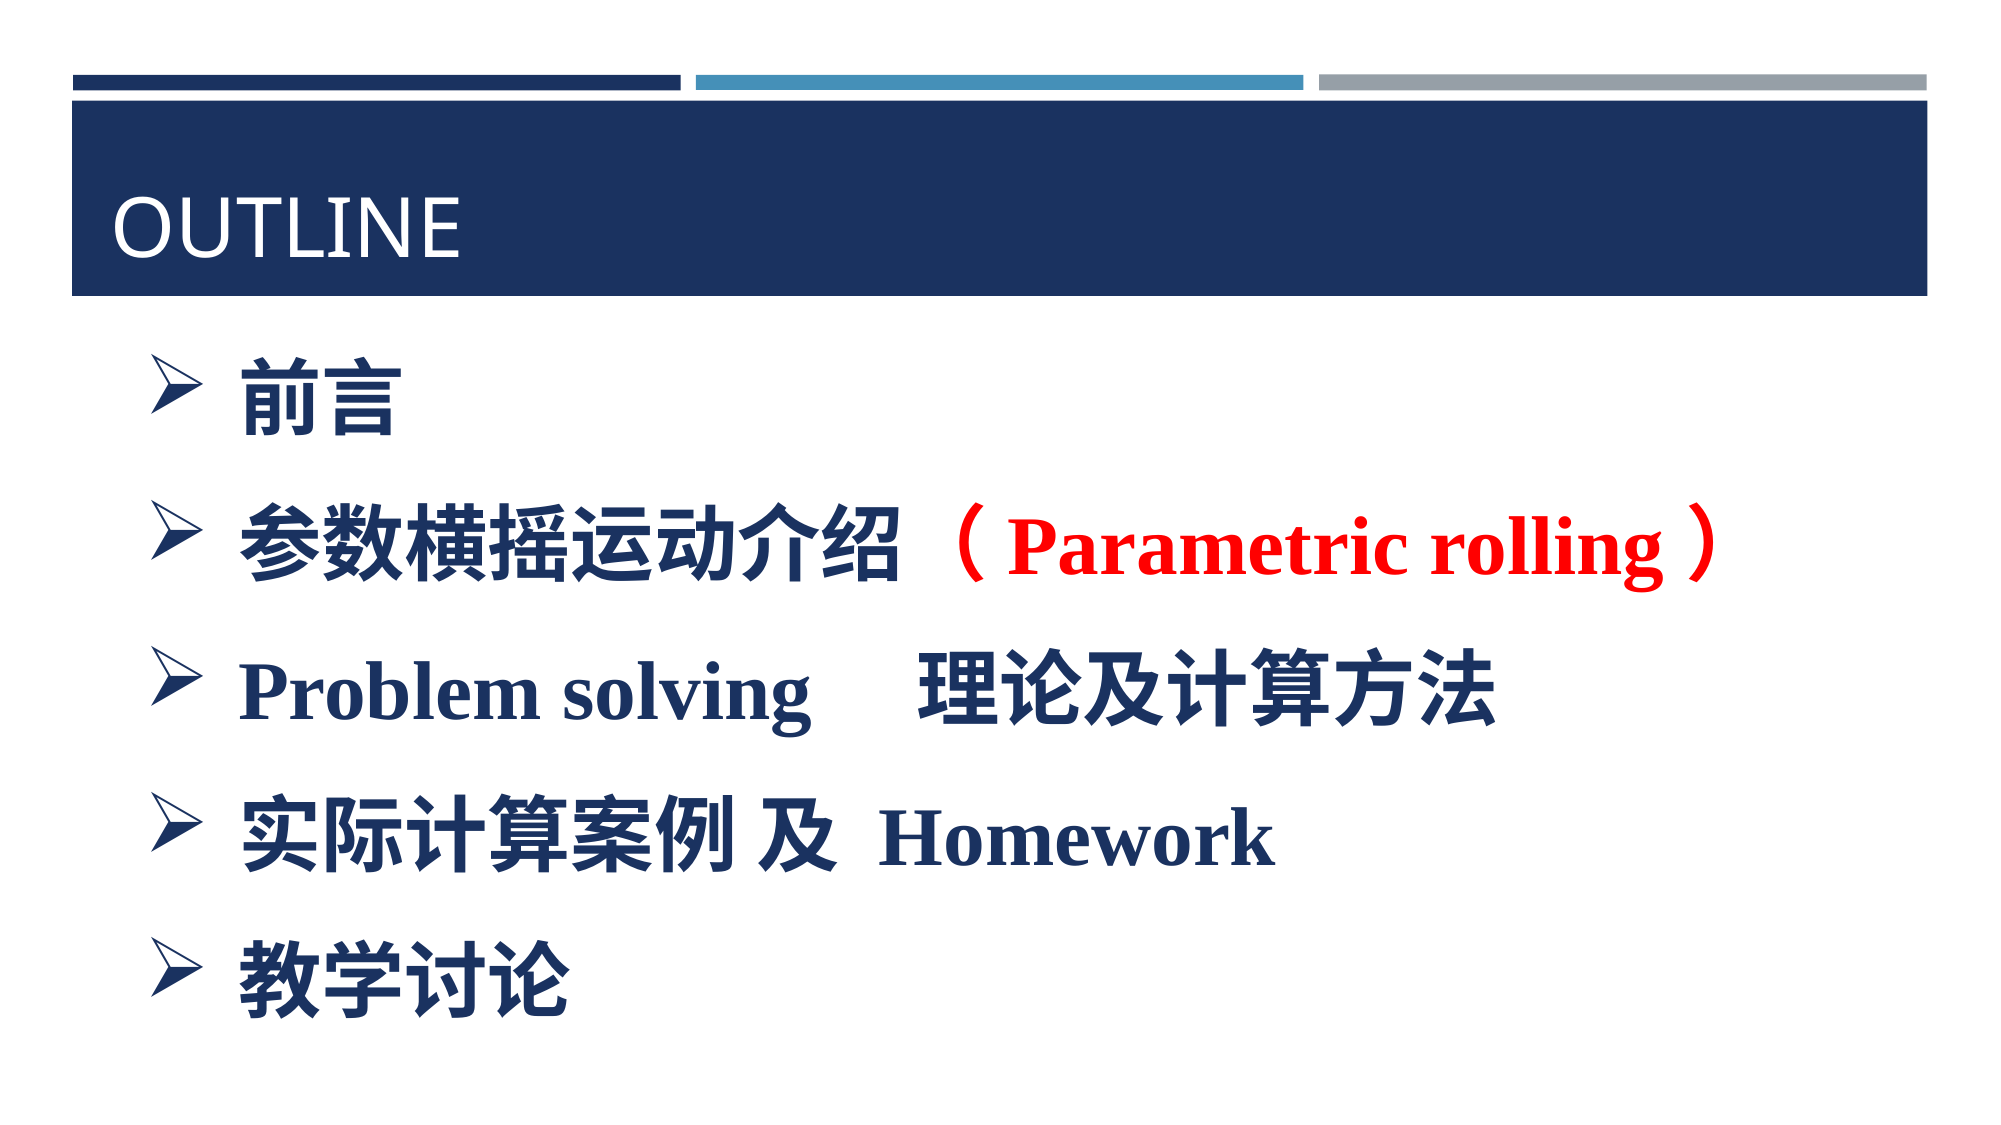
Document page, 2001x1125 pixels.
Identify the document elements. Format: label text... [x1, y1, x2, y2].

text_box 前言 参数横摇运动介绍（Parametric rolling） Problem solving 理论及计算方法 实际计算案例 及 Homework 教学讨论 [129, 337, 1784, 1125]
title outline [95, 115, 1905, 282]
